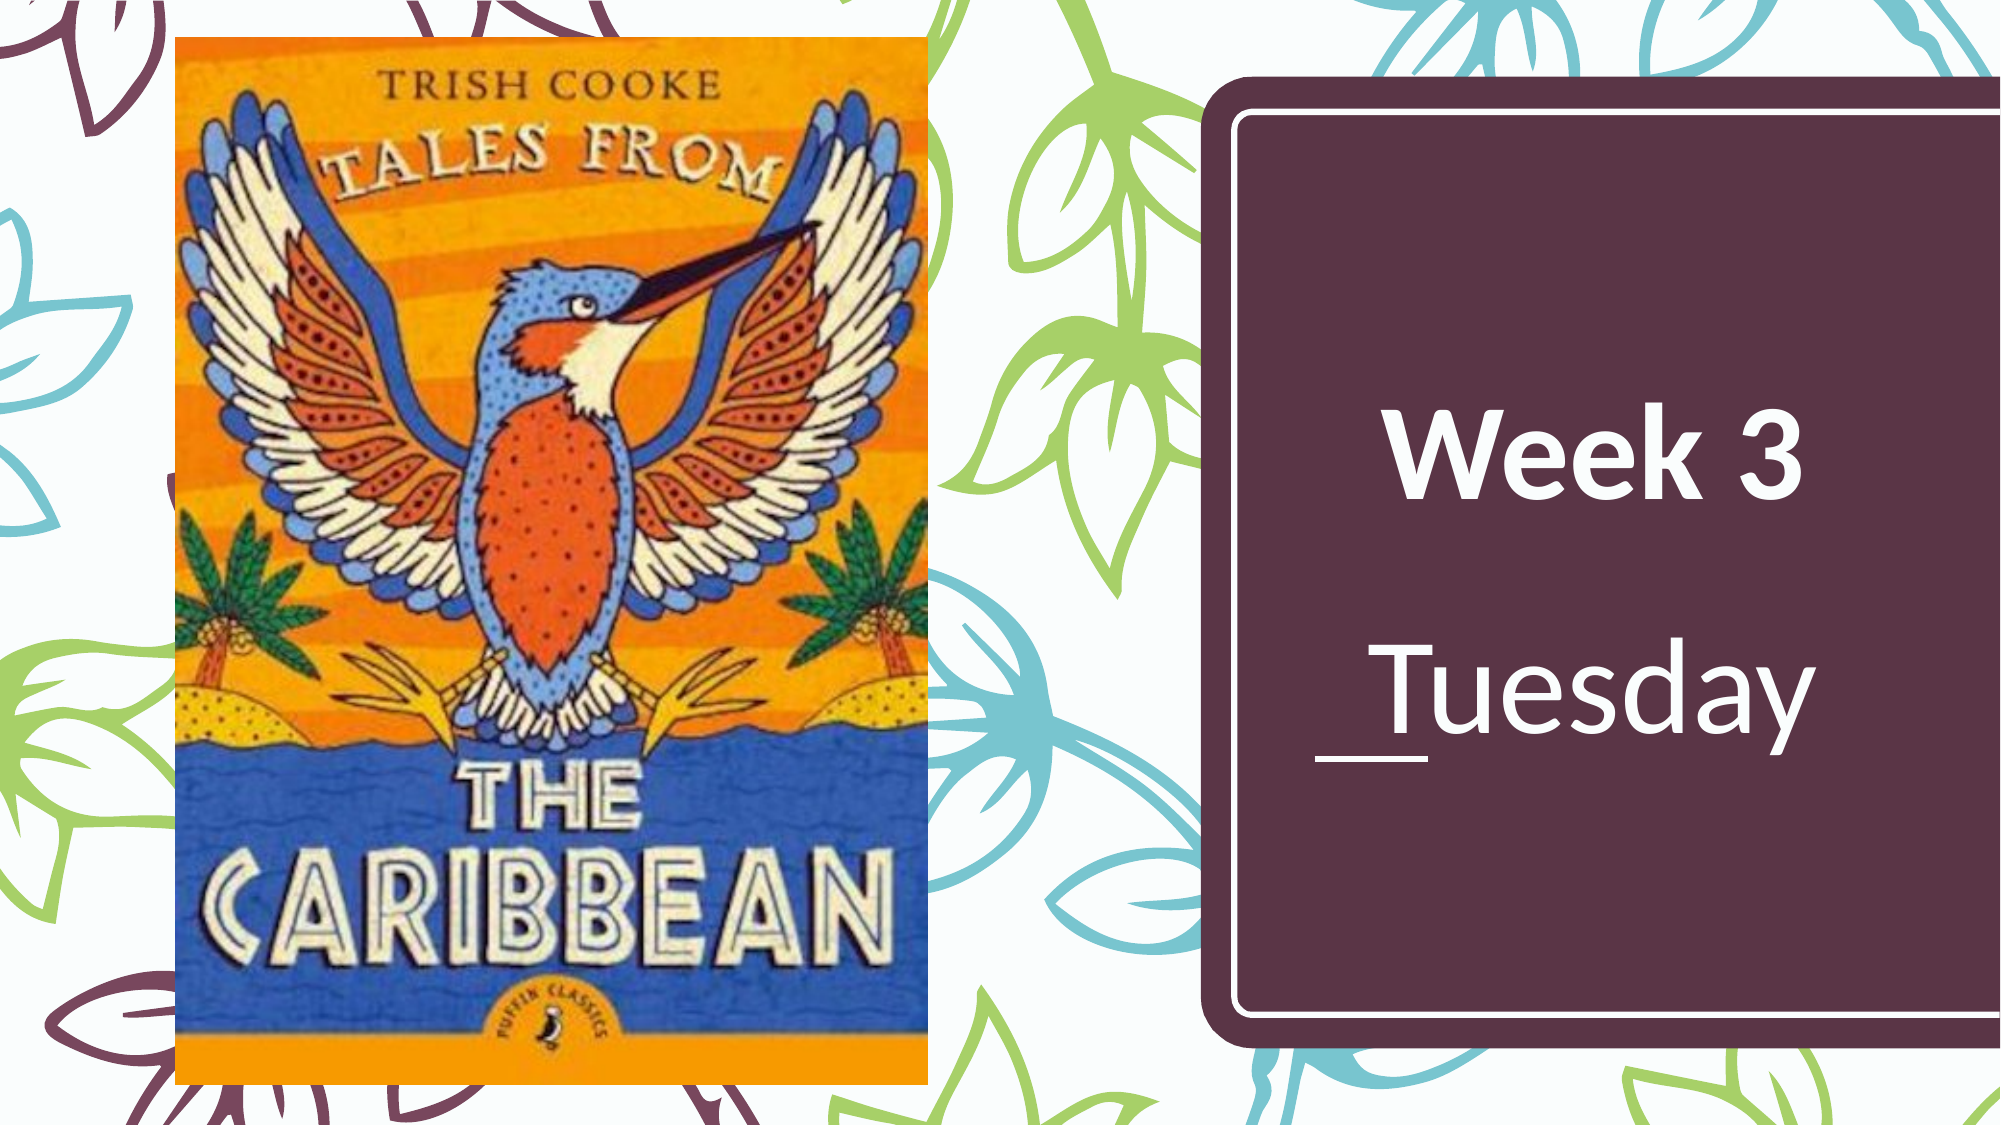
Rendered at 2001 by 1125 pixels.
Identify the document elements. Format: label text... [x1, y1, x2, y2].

picture [175, 36, 928, 1085]
subtitle Week 3 Tuesday [1204, 304, 1981, 817]
